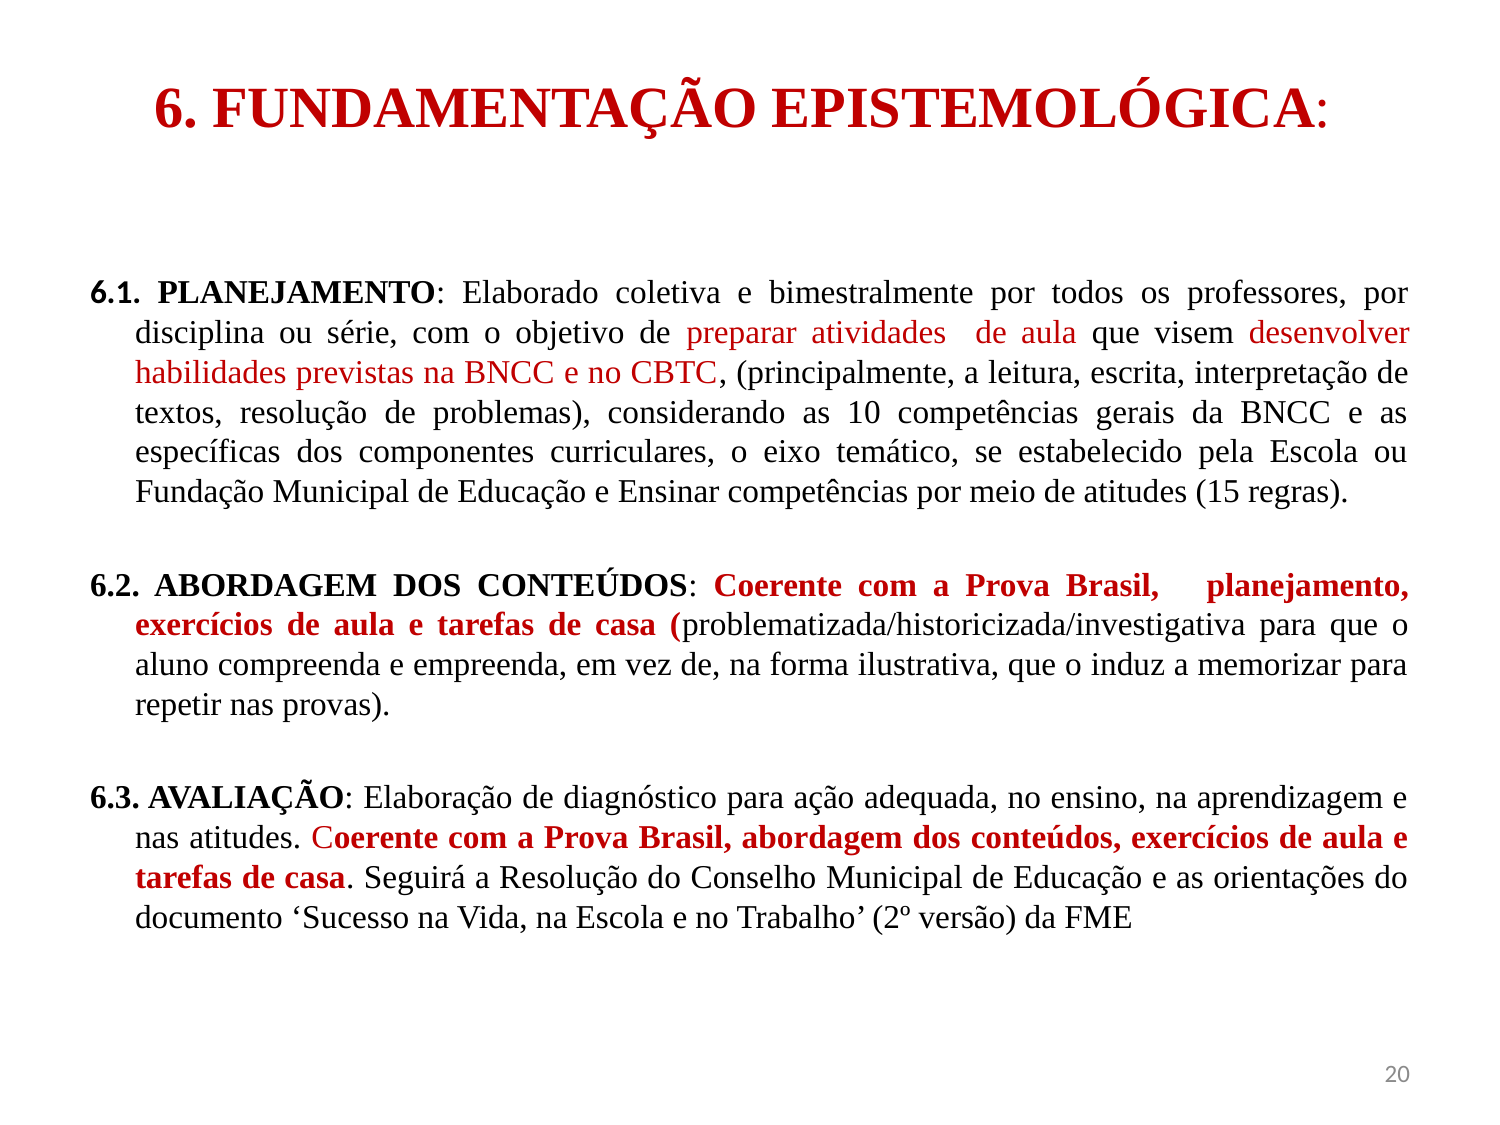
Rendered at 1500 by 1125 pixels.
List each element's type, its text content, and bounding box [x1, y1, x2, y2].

title 6. FUNDAMENTAÇÃO EPISTEMOLÓGICA: [75, 45, 1425, 233]
list 6.1. PLANEJAMENTO: Elaborado coletiva e bimestralmente por todos os professores, por disciplina ou série, com o objetivo de preparar atividades de aula que visem desenvolver habilidades previstas na BNCC e no CBTC, (principalmente, a leitura, escrita, interpretação de textos, resolução de problemas), considerando as 10 competências gerais da BNCC e as específicas dos componentes curriculares, o eixo temático, se estabelecido pela Escola ou Fundação Municipal de Educação e Ensinar competências por meio de atitudes (15 regras). 6.2. ABORDAGEM DOS CONTEÚDOS: Coerente com a Prova Brasil, planejamento, exercícios de aula e tarefas de casa (problematizada/historicizada/investigativa para que o aluno compreenda e empreenda, em vez de, na forma ilustrativa, que o induz a memorizar para repetir nas provas). 6.3. AVALIAÇÃO: Elaboração de diagnóstico para ação adequada, no ensino, na aprendizagem e nas atitudes. Coerente com a Prova Brasil, abordagem dos conteúdos, exercícios de aula e tarefas de casa. Seguirá a Resolução do Conselho Municipal de Educação e as orientações do documento ‘Sucesso na Vida, na Escola e no Trabalho’ (2º versão) da FME [75, 262, 1425, 1005]
slide_number 20 [1074, 1042, 1425, 1103]
